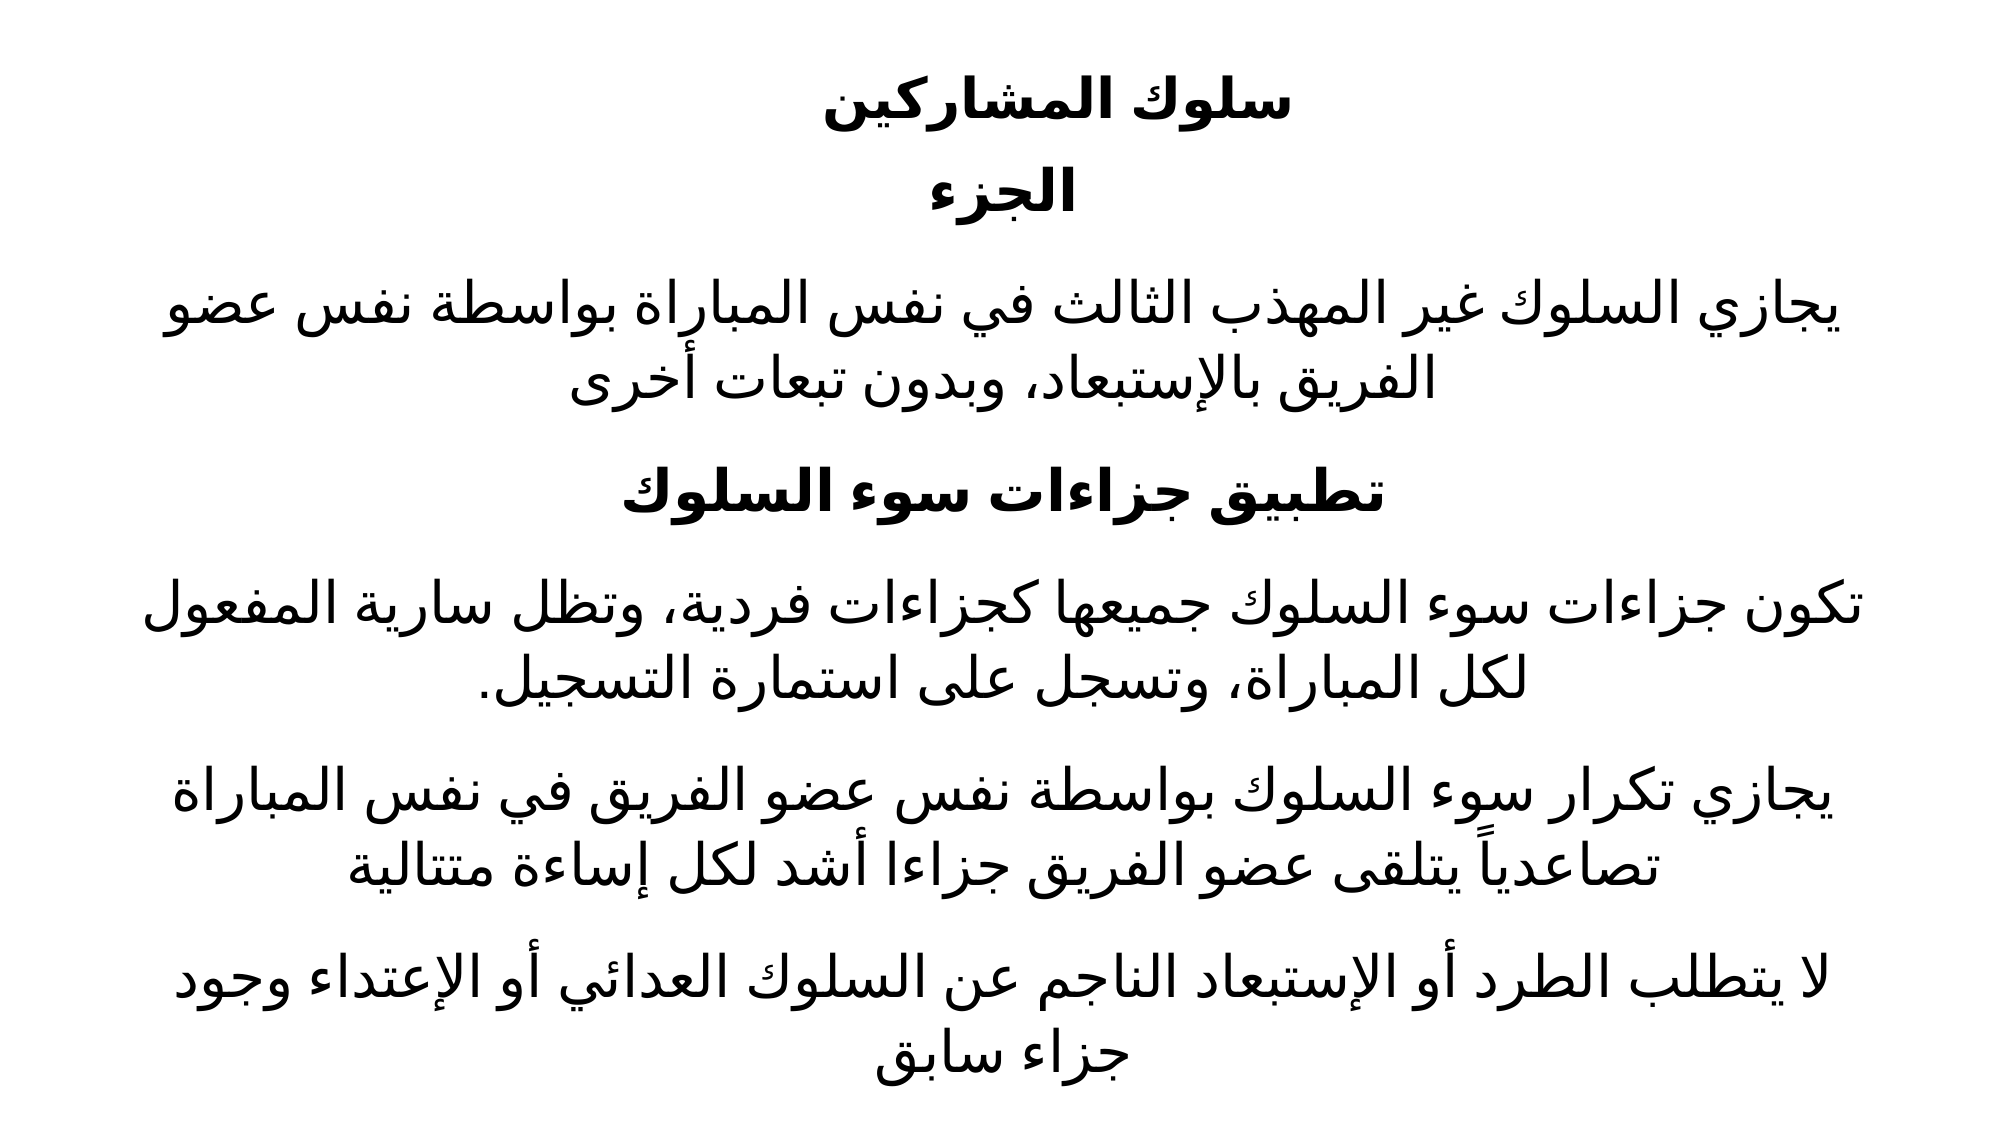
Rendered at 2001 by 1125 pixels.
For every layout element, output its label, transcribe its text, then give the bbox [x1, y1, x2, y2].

list الجزء يجازي السلوك غير المهذب الثالث في نفس المباراة بواسطة نفس عضو الفريق بالإستبعاد، وبدون تبعات أخرى تطبيق جزاءات سوء السلوك تكون جزاءات سوء السلوك جميعها كجزاءات فردية، وتظل سارية المفعول لكل المباراة، وتسجل على استمارة التسجيل. يجازي تكرار سوء السلوك بواسطة نفس عضو الفريق في نفس المباراة تصاعدياً يتلقى عضو الفريق جزاءا أشد لكل إساءة متتالية لا يتطلب الطرد أو الإستبعاد الناجم عن السلوك العدائي أو الإعتداء وجود جزاء سابق [103, 141, 1904, 1068]
title سلوك المشاركين [790, 59, 1310, 141]
